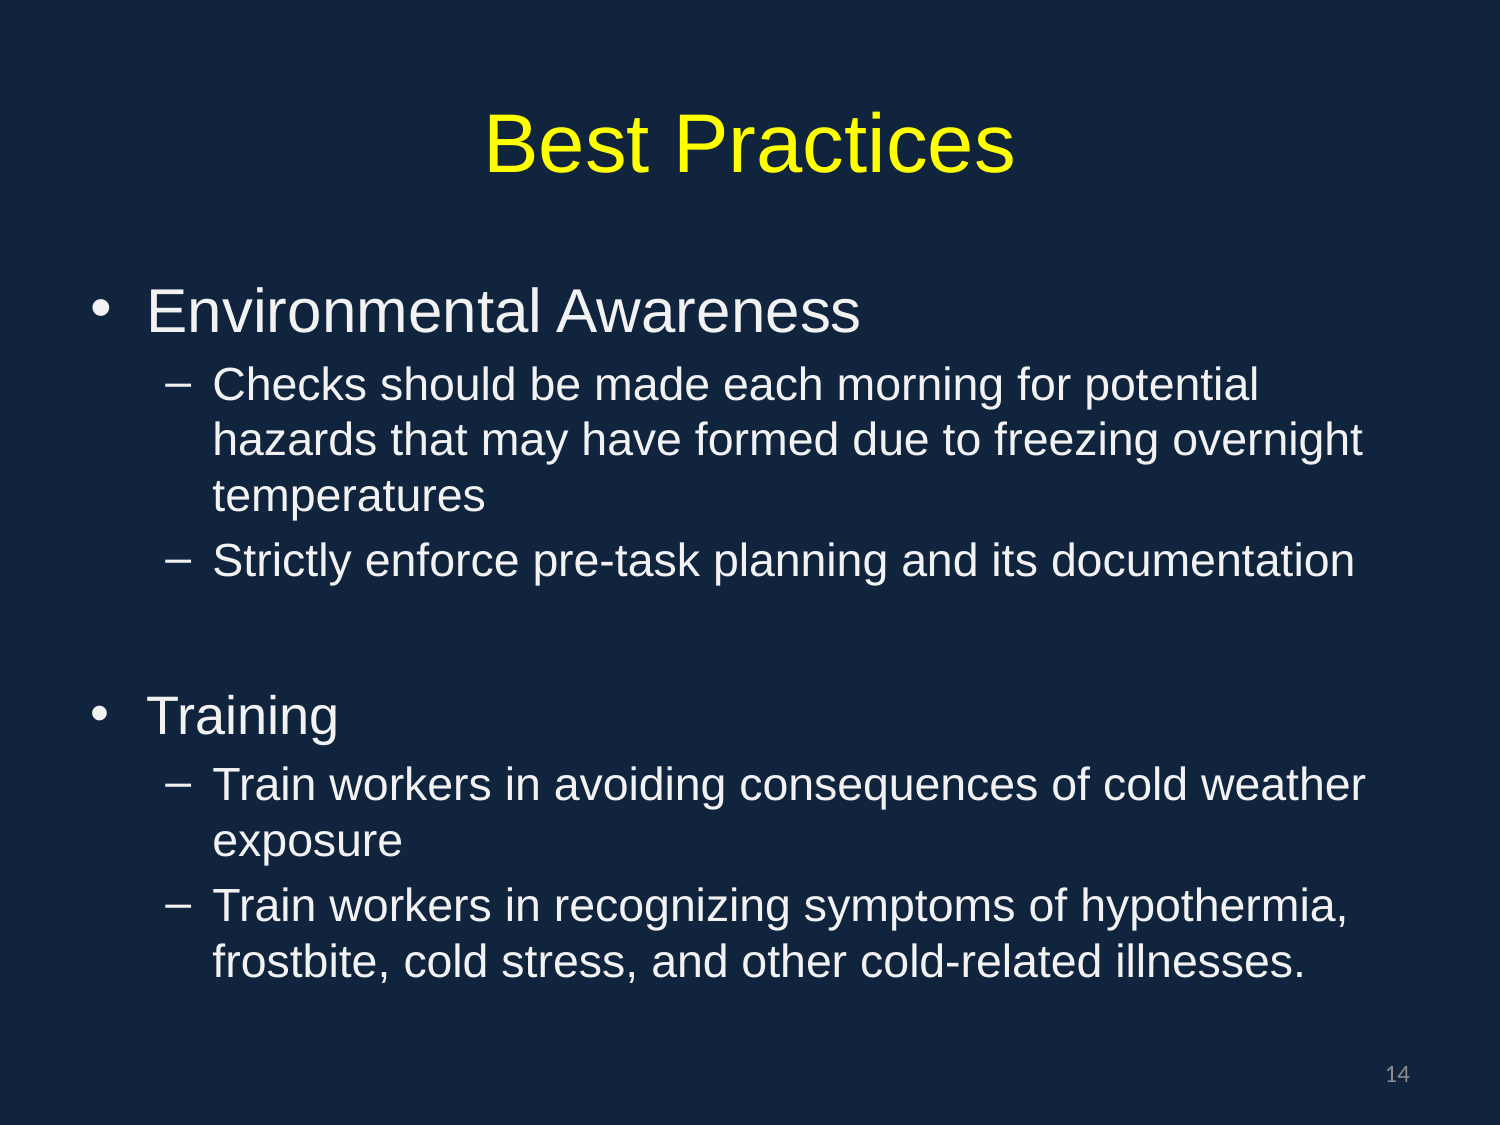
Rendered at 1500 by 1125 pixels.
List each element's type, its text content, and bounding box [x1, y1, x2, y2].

slide_number 14 [1074, 1042, 1425, 1103]
title Best Practices [75, 45, 1425, 233]
list Environmental Awareness Checks should be made each morning for potential hazards that may have formed due to freezing overnight temperatures Strictly enforce pre-task planning and its documentation Training Train workers in avoiding consequences of cold weather exposure Train workers in recognizing symptoms of hypothermia, frostbite, cold stress, and other cold-related illnesses. [75, 262, 1425, 1005]
